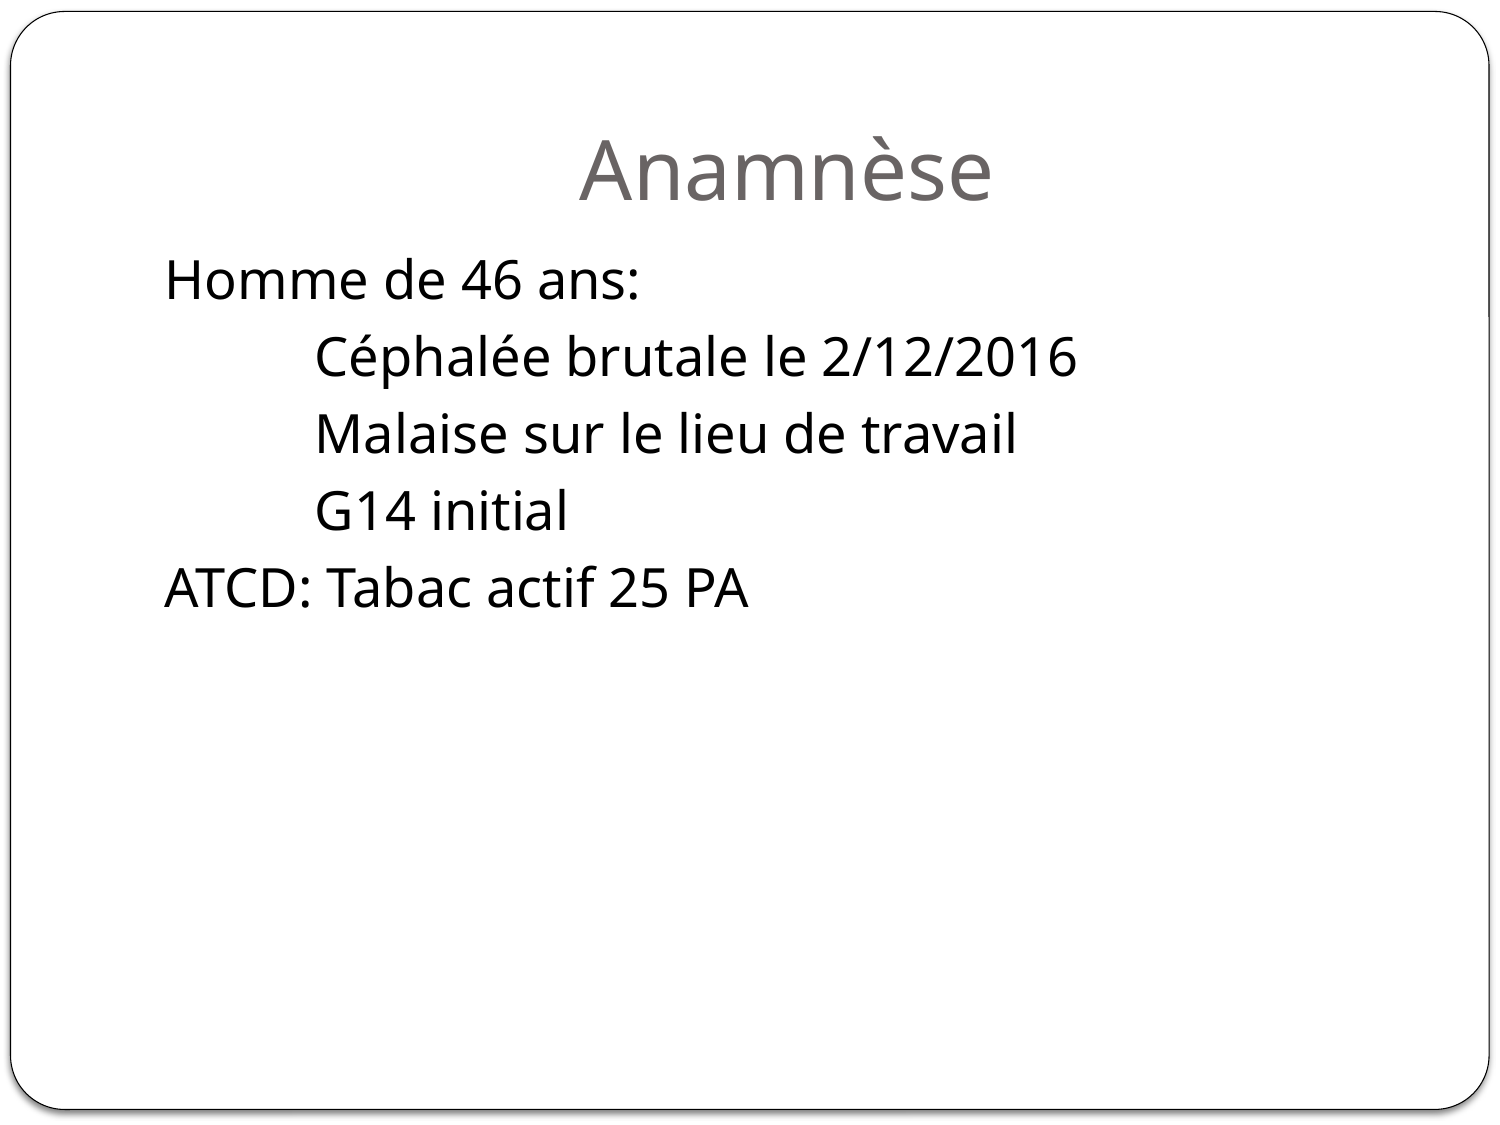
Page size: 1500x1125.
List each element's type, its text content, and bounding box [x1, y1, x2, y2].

list Homme de 46 ans: Céphalée brutale le 2/12/2016 Malaise sur le lieu de travail G14 initial ATCD: Tabac actif 25 PA [150, 237, 1425, 988]
title Anamnèse [150, 45, 1425, 233]
